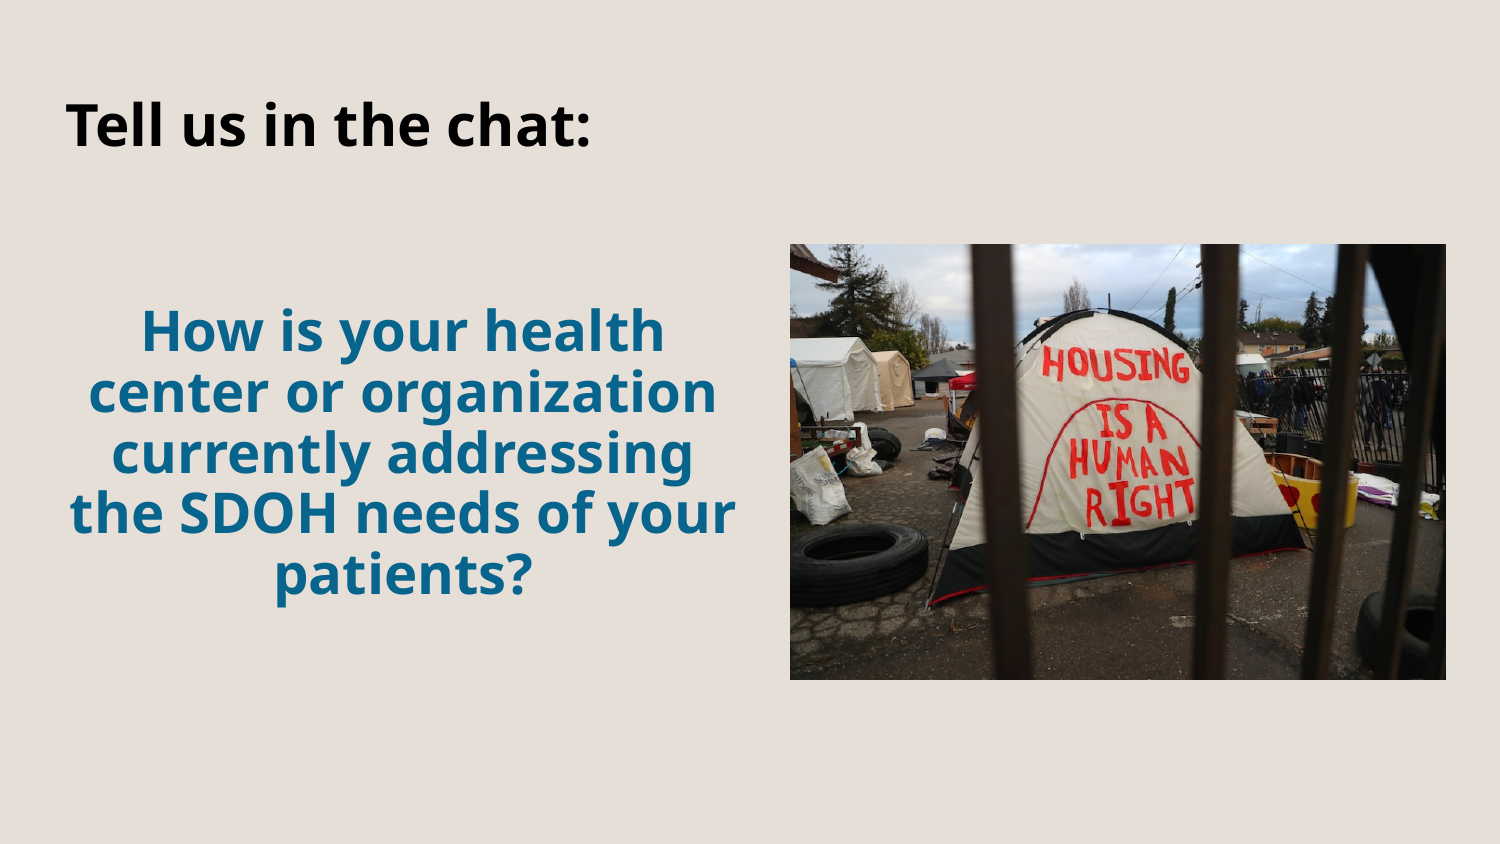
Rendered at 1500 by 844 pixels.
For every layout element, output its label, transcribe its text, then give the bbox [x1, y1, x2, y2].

title Tell us in the chat: [53, 80, 1299, 175]
list How is your health center or organization currently addressing the SDOH needs of your patients? [34, 297, 759, 627]
picture [790, 244, 1447, 680]
